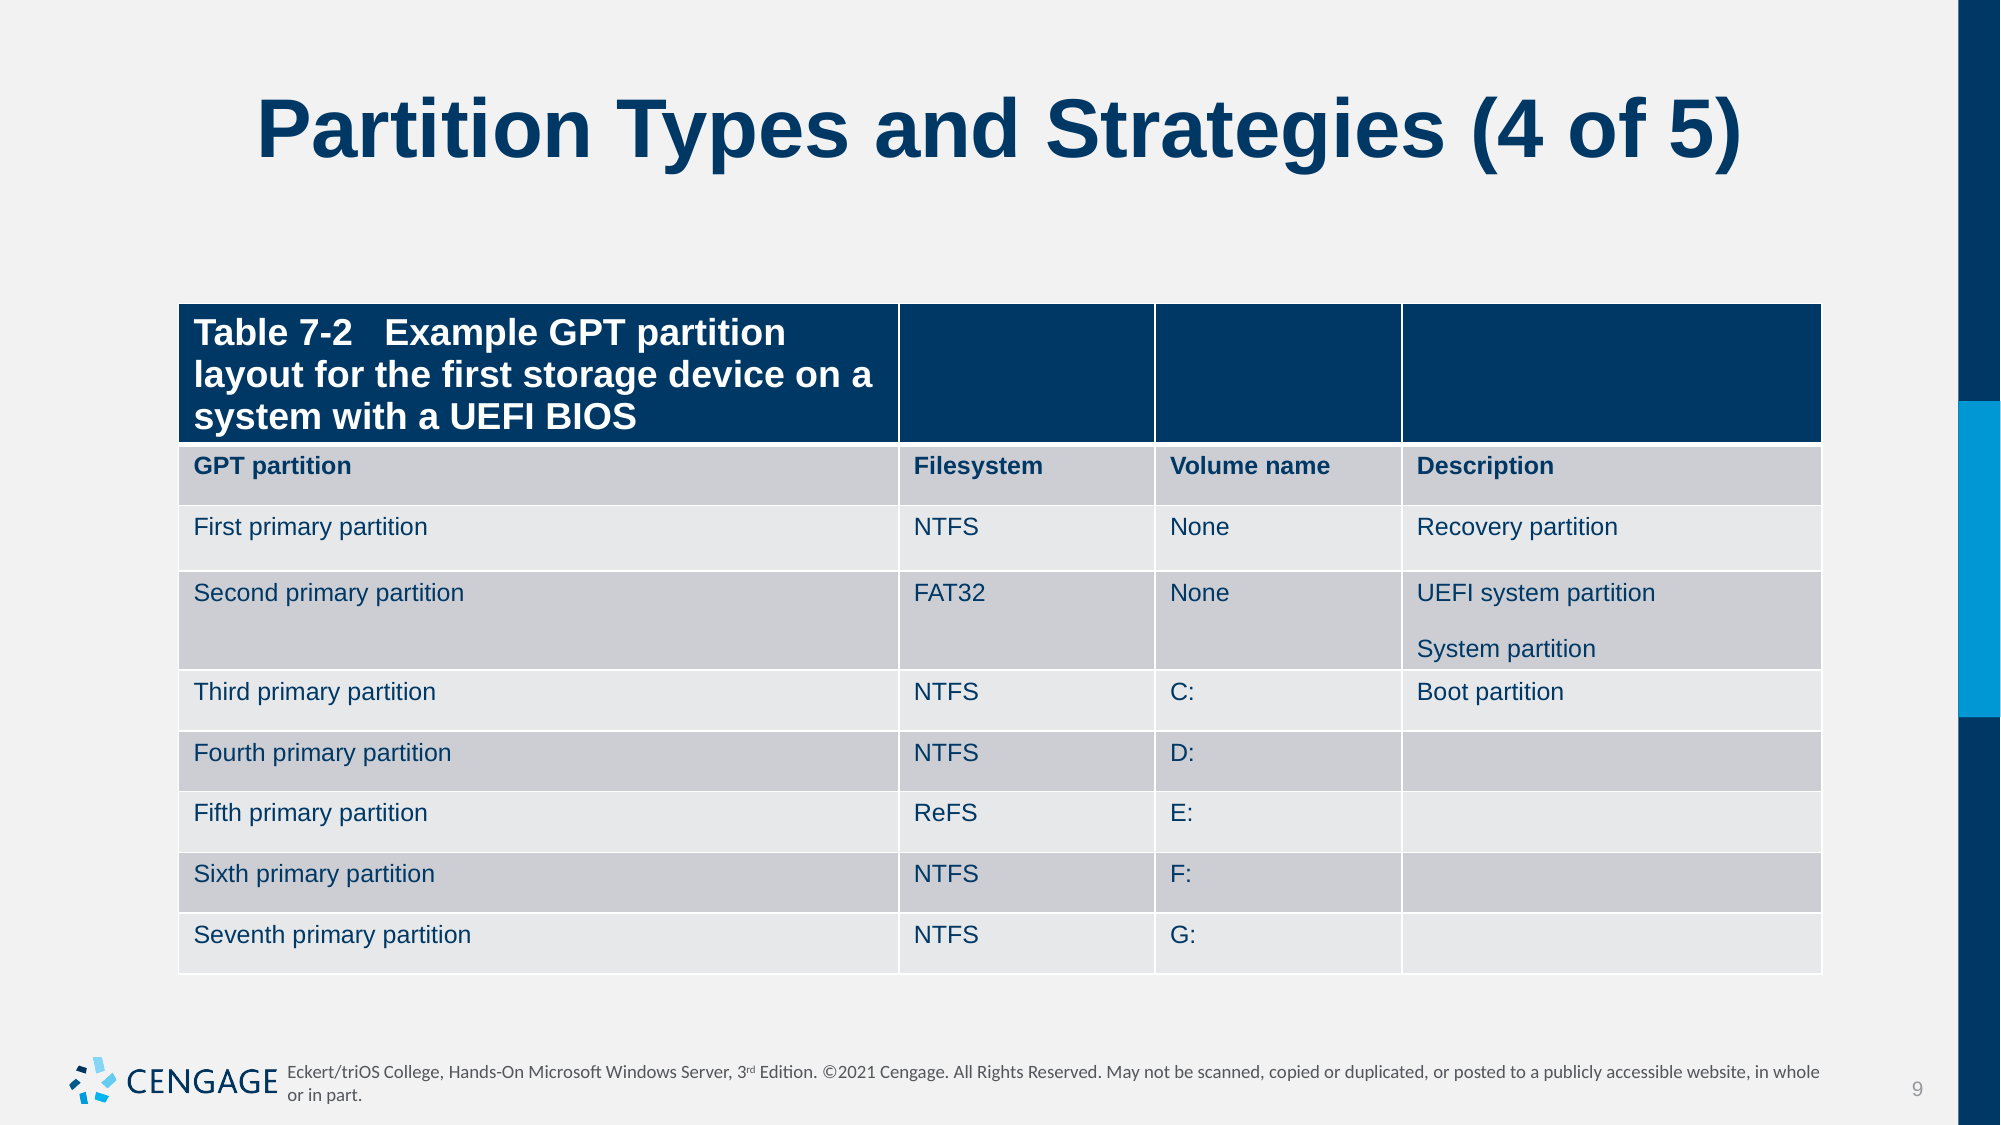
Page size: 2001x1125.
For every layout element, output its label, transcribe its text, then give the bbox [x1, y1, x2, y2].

table_cell None [1156, 506, 1401, 570]
table_cell Second primary partition [179, 572, 898, 669]
table_cell Third primary partition [179, 671, 898, 730]
table_cell UEFI system partition System partition [1403, 572, 1821, 669]
table_header [1403, 304, 1821, 442]
table_cell F: [1156, 853, 1401, 912]
table_cell Description [1403, 447, 1821, 505]
table_cell GPT partition [179, 447, 898, 505]
table_cell C: [1156, 671, 1401, 730]
table_cell Fifth primary partition [179, 792, 898, 852]
table_cell [1403, 914, 1821, 973]
picture [69, 1057, 277, 1104]
table_cell Recovery partition [1403, 506, 1821, 570]
table_cell NTFS [900, 853, 1154, 912]
table_header Table 7-2 Example GPT partition layout for the first storage device on a system with a UEFI BIOS [179, 304, 898, 442]
table_cell None [1156, 572, 1401, 669]
table_cell First primary partition [179, 506, 898, 570]
title Partition Types and Strategies (4 of 5) [78, 77, 1923, 278]
table_cell Sixth primary partition [179, 853, 898, 912]
table_cell [1403, 853, 1821, 912]
table_cell [1403, 792, 1821, 852]
table_cell E: [1156, 792, 1401, 852]
table_cell D: [1156, 732, 1401, 791]
table_cell Seventh primary partition [179, 914, 898, 973]
table_cell Boot partition [1403, 671, 1821, 730]
table_cell [1403, 732, 1821, 791]
table_cell Fourth primary partition [179, 732, 898, 791]
table_cell ReFS [900, 792, 1154, 852]
table_cell Volume name [1156, 447, 1401, 505]
table_cell NTFS [900, 732, 1154, 791]
table_cell NTFS [900, 506, 1154, 570]
table_cell G: [1156, 914, 1401, 973]
table_cell FAT32 [900, 572, 1154, 669]
table_header [900, 304, 1154, 442]
table_header [1156, 304, 1401, 442]
table_cell NTFS [900, 914, 1154, 973]
table_cell Filesystem [900, 447, 1154, 505]
table_cell NTFS [900, 671, 1154, 730]
